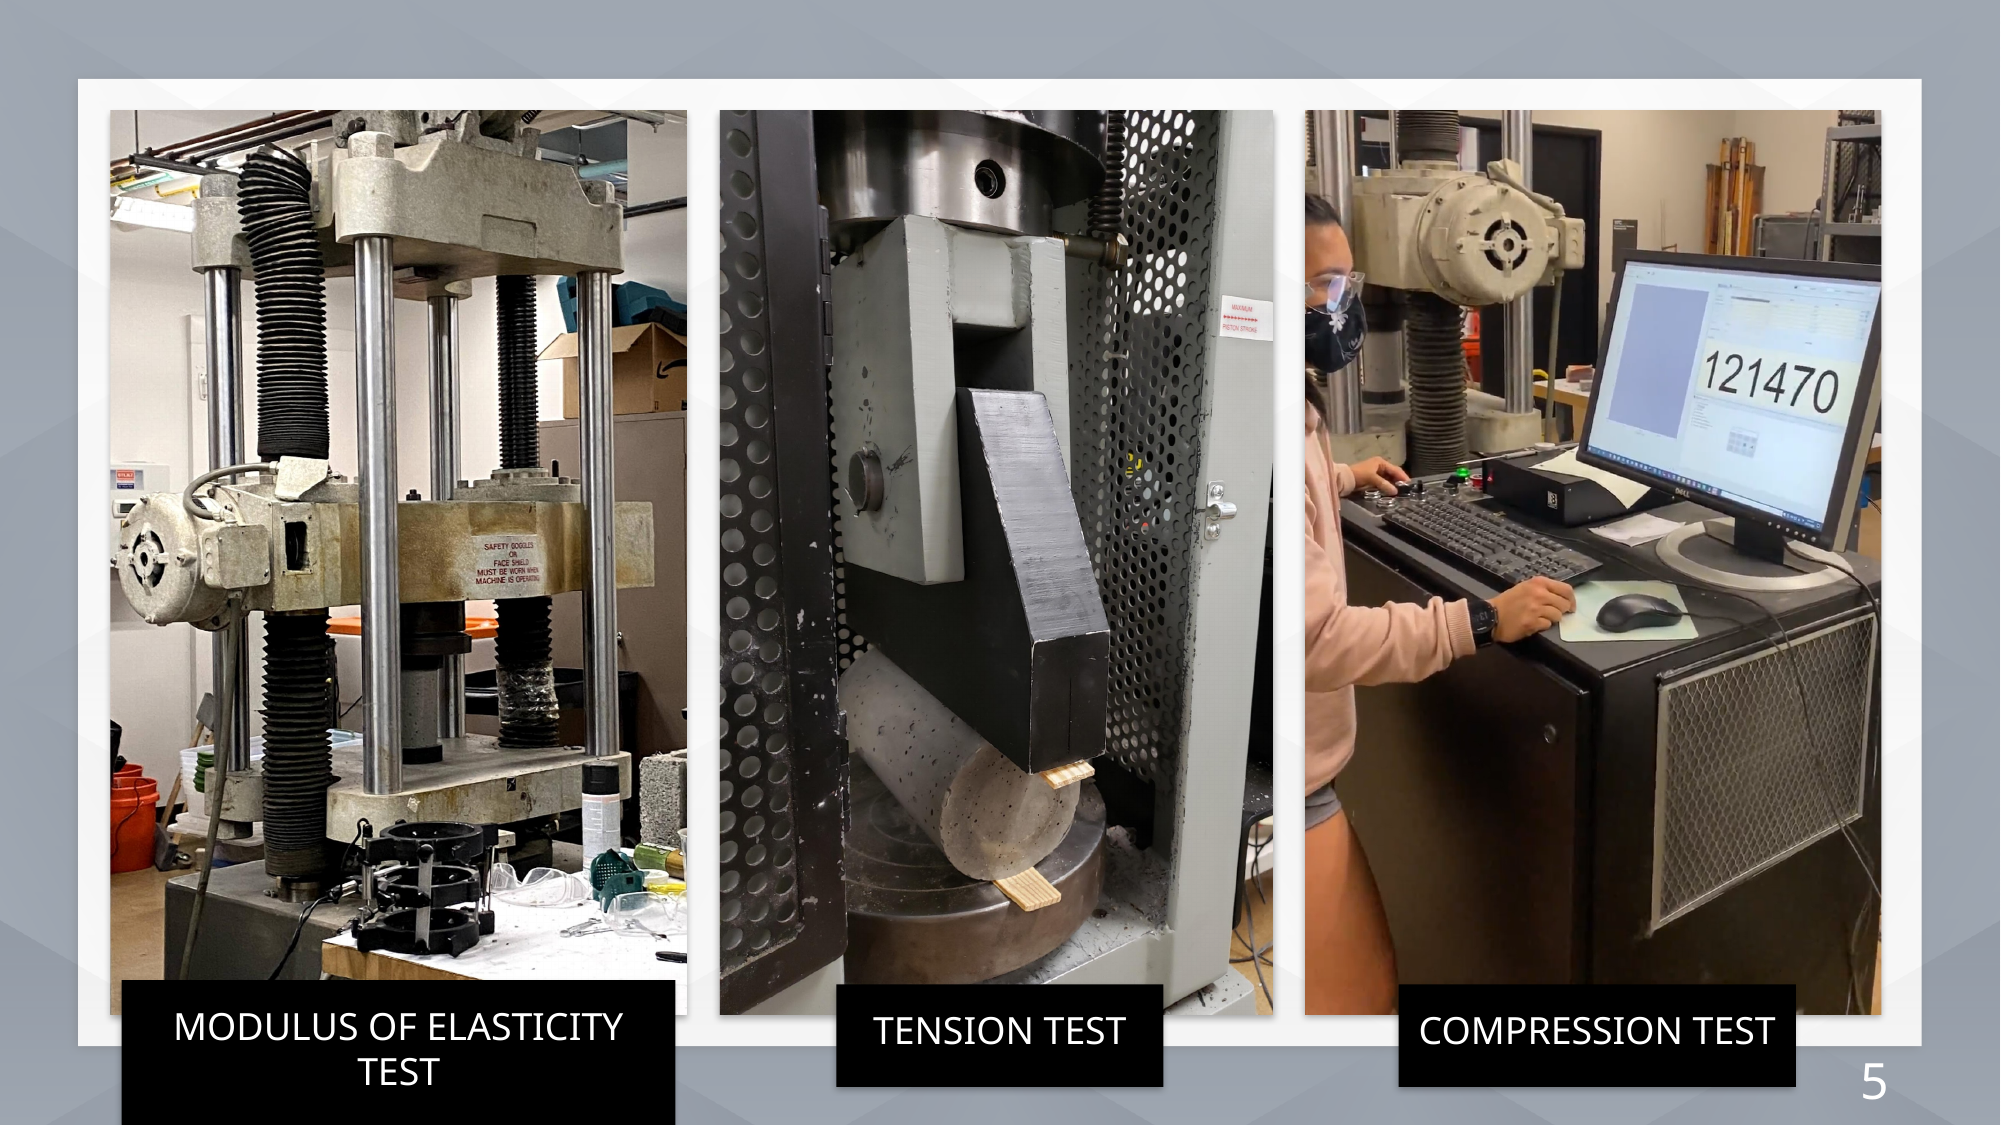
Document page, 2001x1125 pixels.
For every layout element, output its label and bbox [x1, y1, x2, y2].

list [0, 0, 2000, 1125]
picture [0, 110, 1882, 1015]
